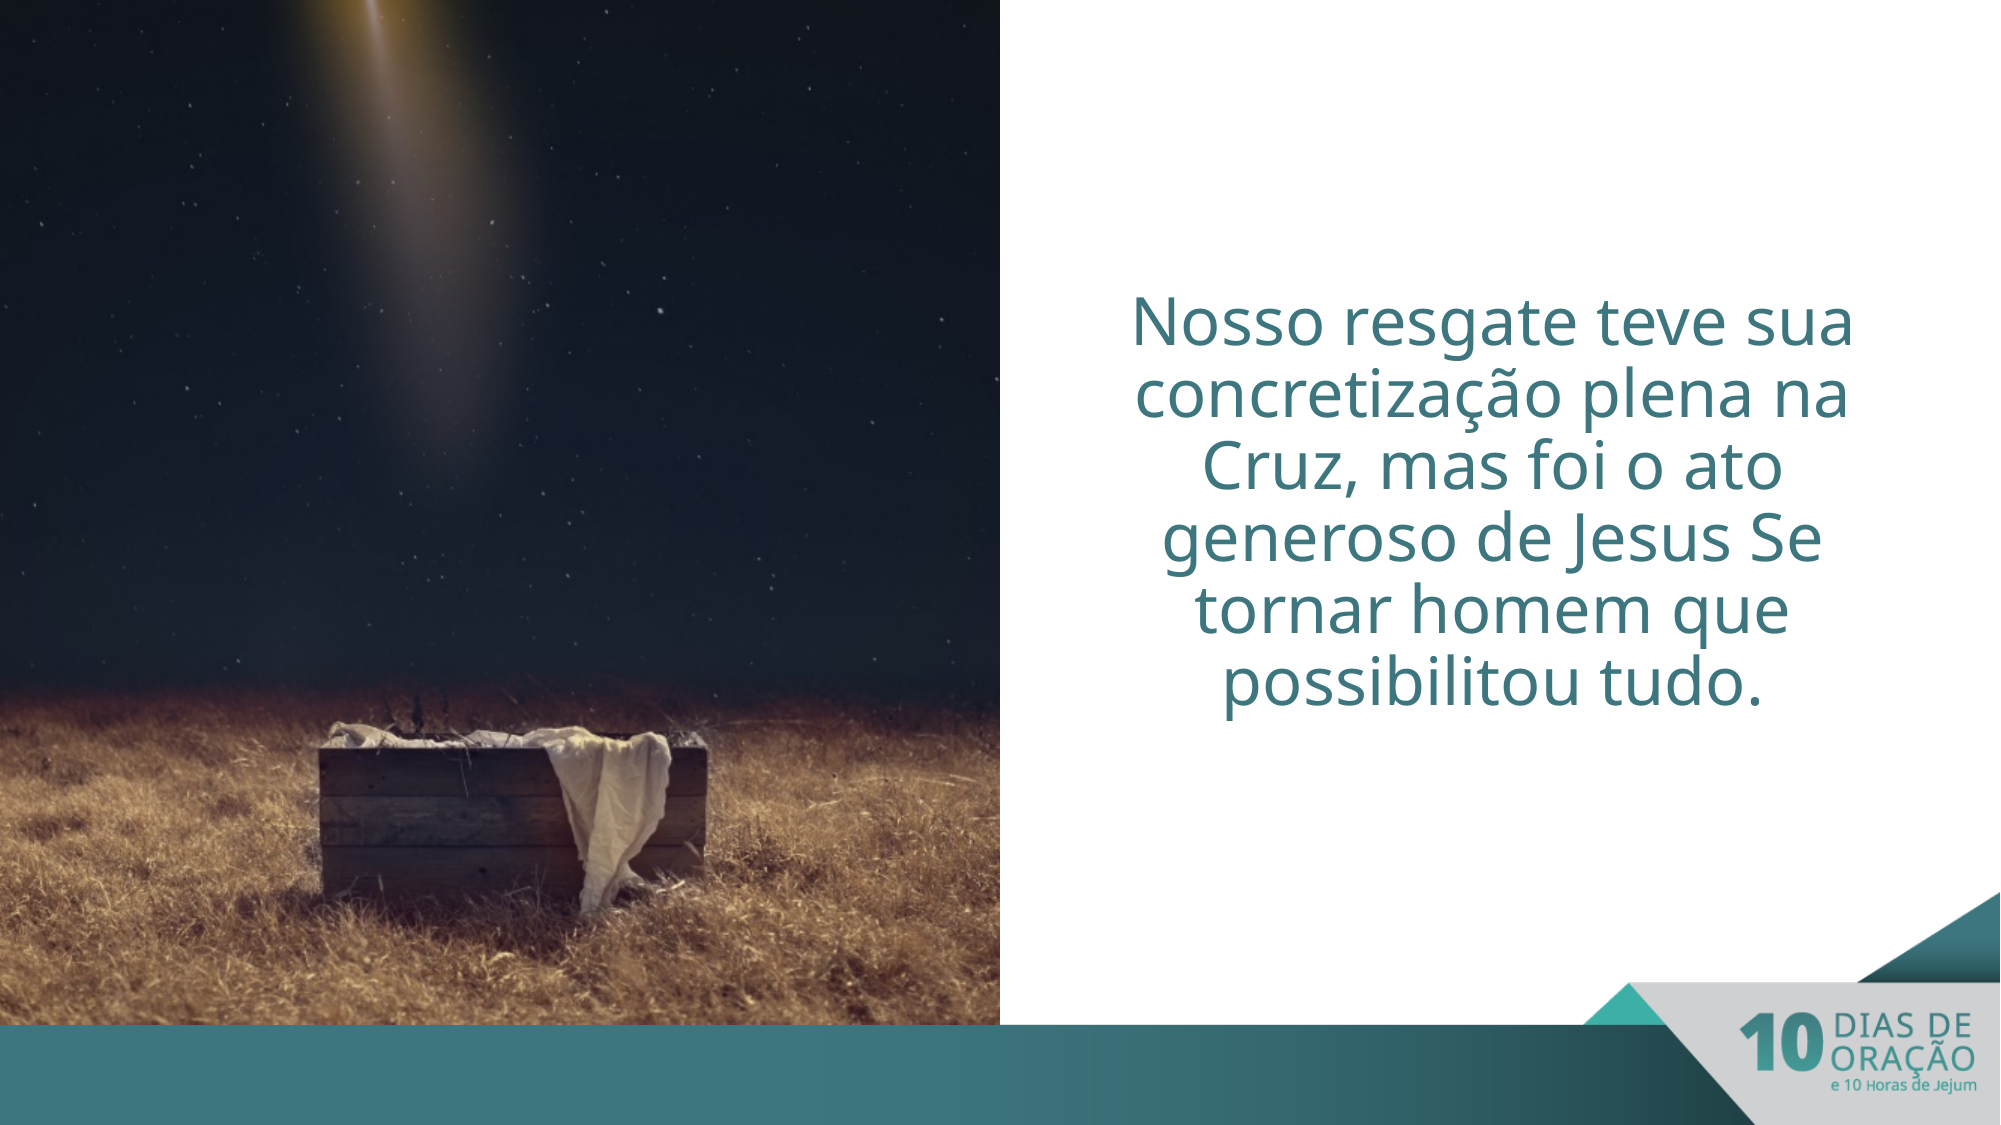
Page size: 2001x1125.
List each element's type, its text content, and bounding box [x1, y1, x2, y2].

picture [0, 0, 2000, 1125]
list Nosso resgate teve sua concretização plena na Cruz, mas foi o ato generoso de Jesus Se tornar homem que possibilitou tudo. [1060, 72, 1927, 936]
